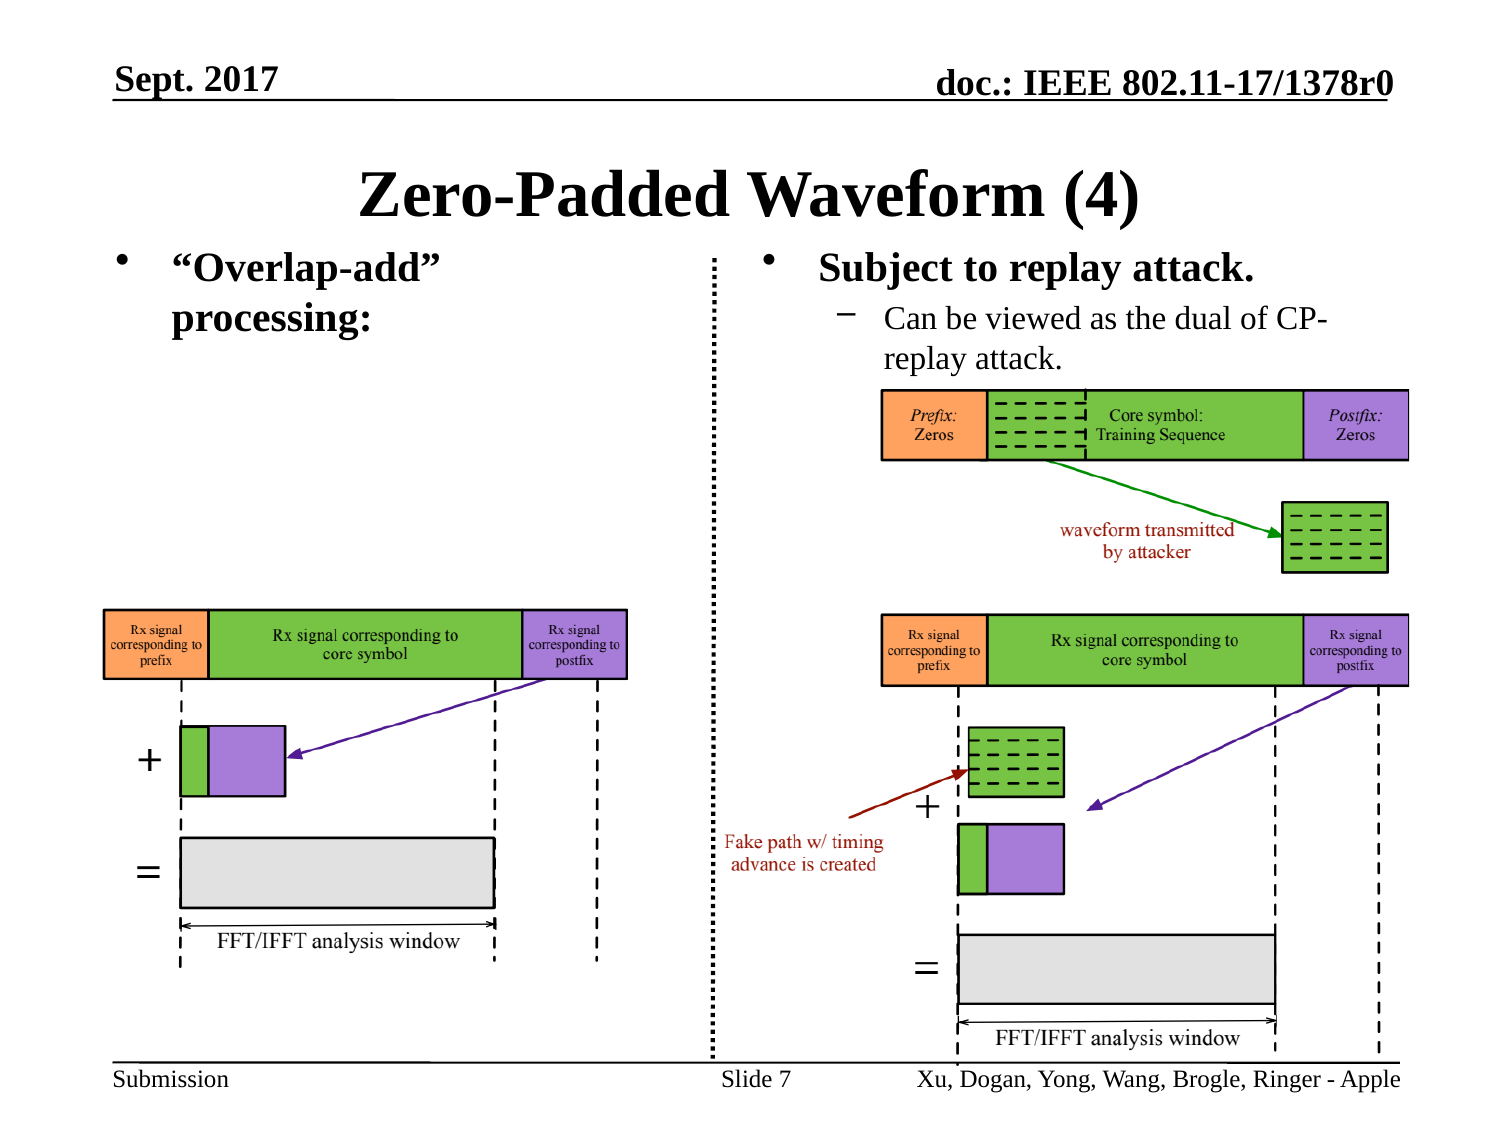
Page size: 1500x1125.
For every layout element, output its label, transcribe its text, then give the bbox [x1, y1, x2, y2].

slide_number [114, 54, 423, 100]
text_box “Overlap-add” processing: [100, 231, 561, 362]
slide_number Slide 7 [712, 1073, 800, 1123]
title Zero-Padded Waveform (4) [111, 101, 1388, 277]
text_box Subject to replay attack. Can be viewed as the dual of CP-replay attack. [746, 231, 1353, 383]
footer Xu, Dogan, Yong, Wang, Brogle, Ringer - Apple [878, 1075, 1402, 1093]
picture [714, 385, 1410, 1067]
picture [100, 606, 629, 977]
